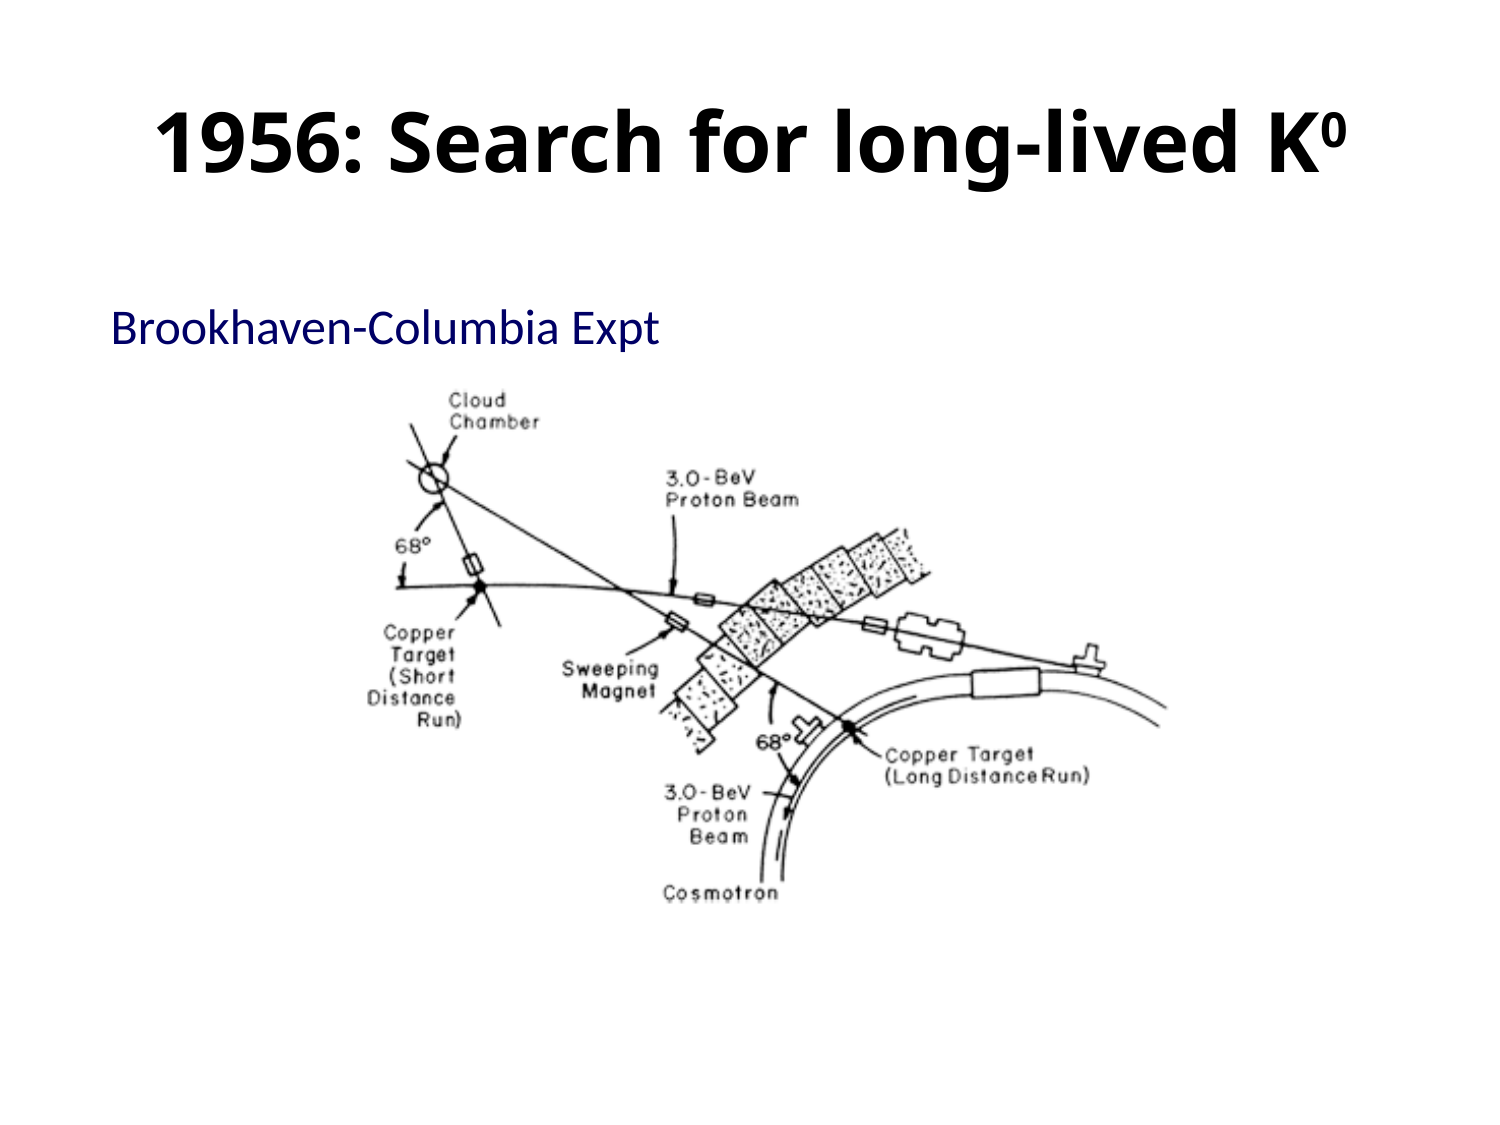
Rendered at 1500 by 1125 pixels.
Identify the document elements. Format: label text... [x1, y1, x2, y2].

title 1956: Search for long-lived K0 [75, 45, 1425, 233]
text_box Brookhaven-Columbia Expt [95, 287, 676, 363]
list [362, 387, 1176, 906]
